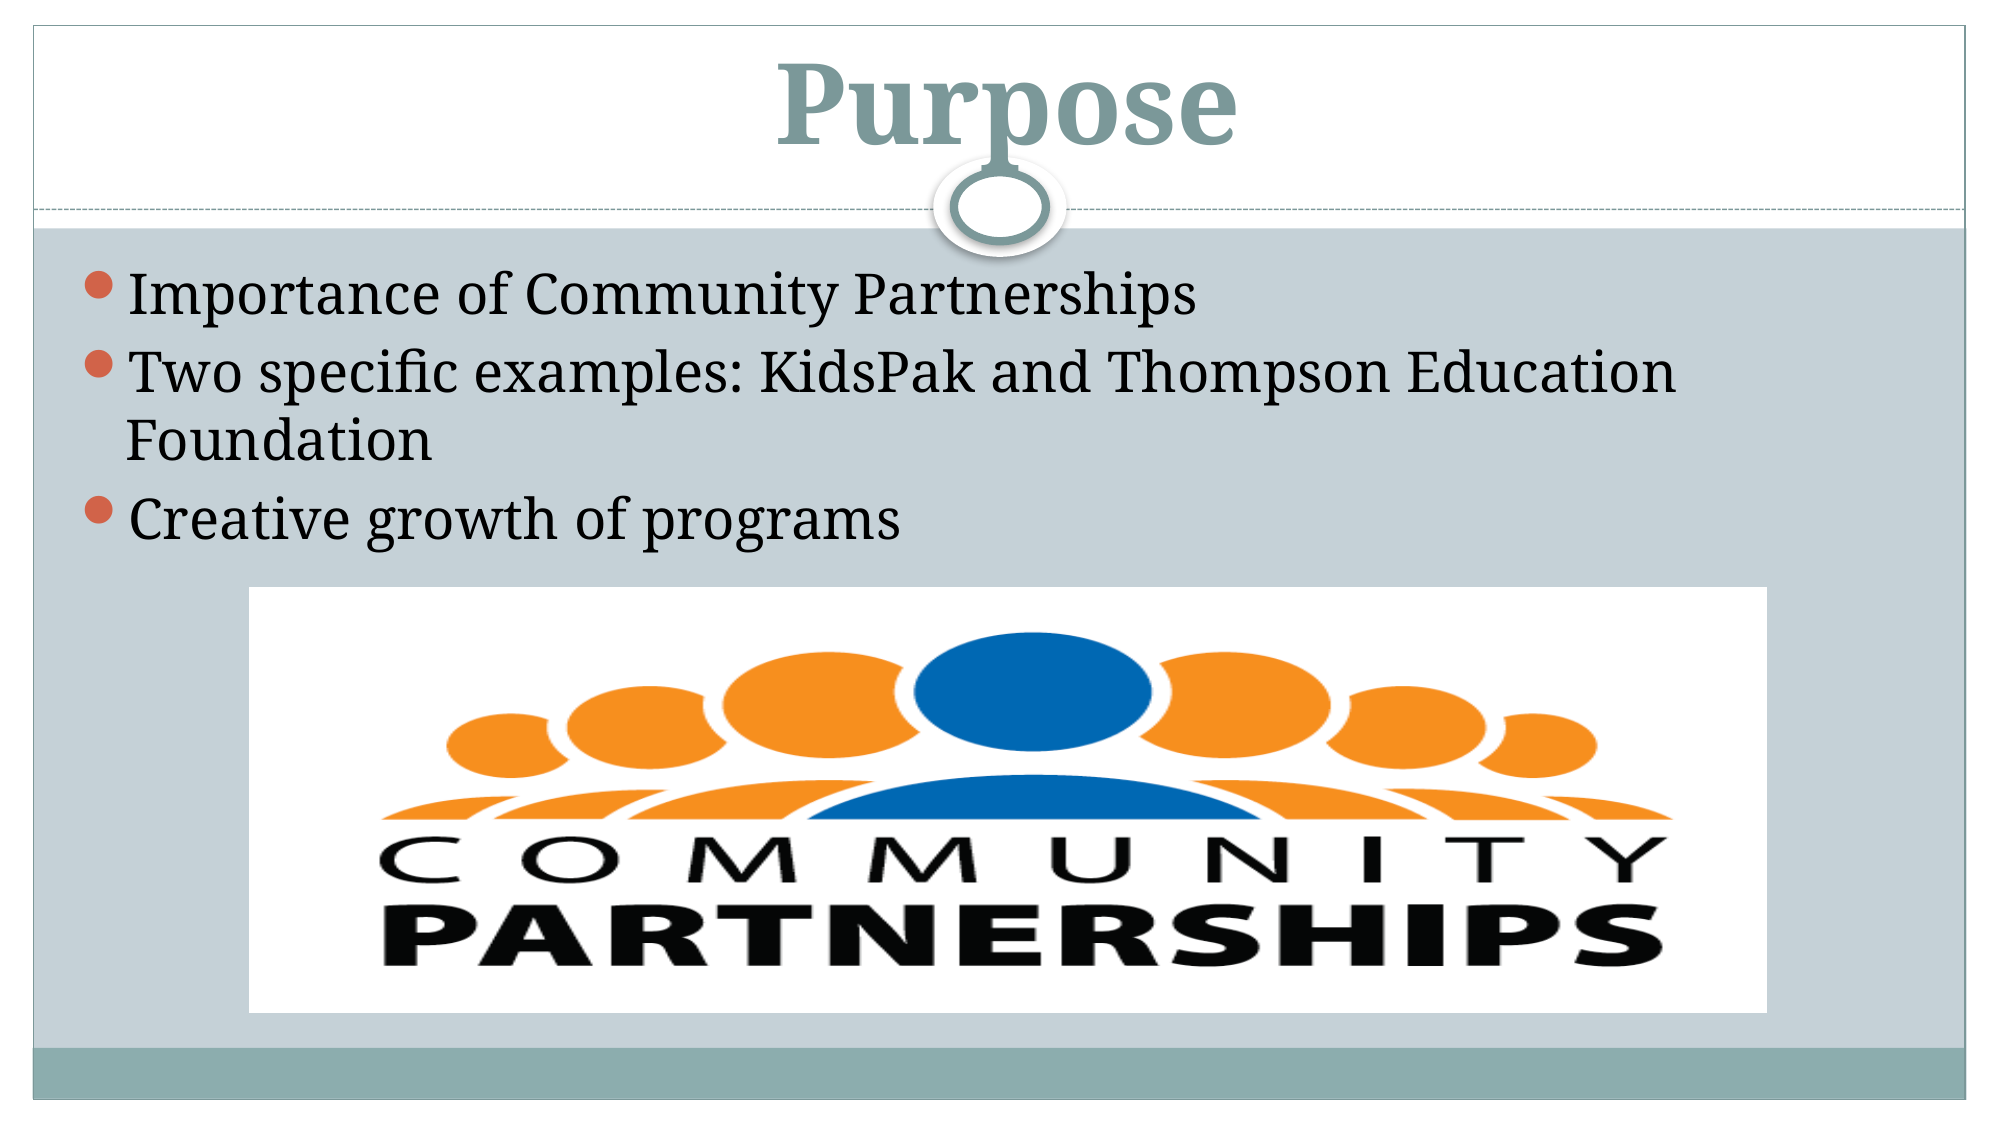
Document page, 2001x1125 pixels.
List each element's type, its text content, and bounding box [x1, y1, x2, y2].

title Purpose [75, 50, 1942, 175]
picture [249, 587, 1767, 1013]
list Importance of Community Partnerships Two specific examples: KidsPak and Thompson Education Foundation Creative growth of programs [66, 250, 1926, 1001]
